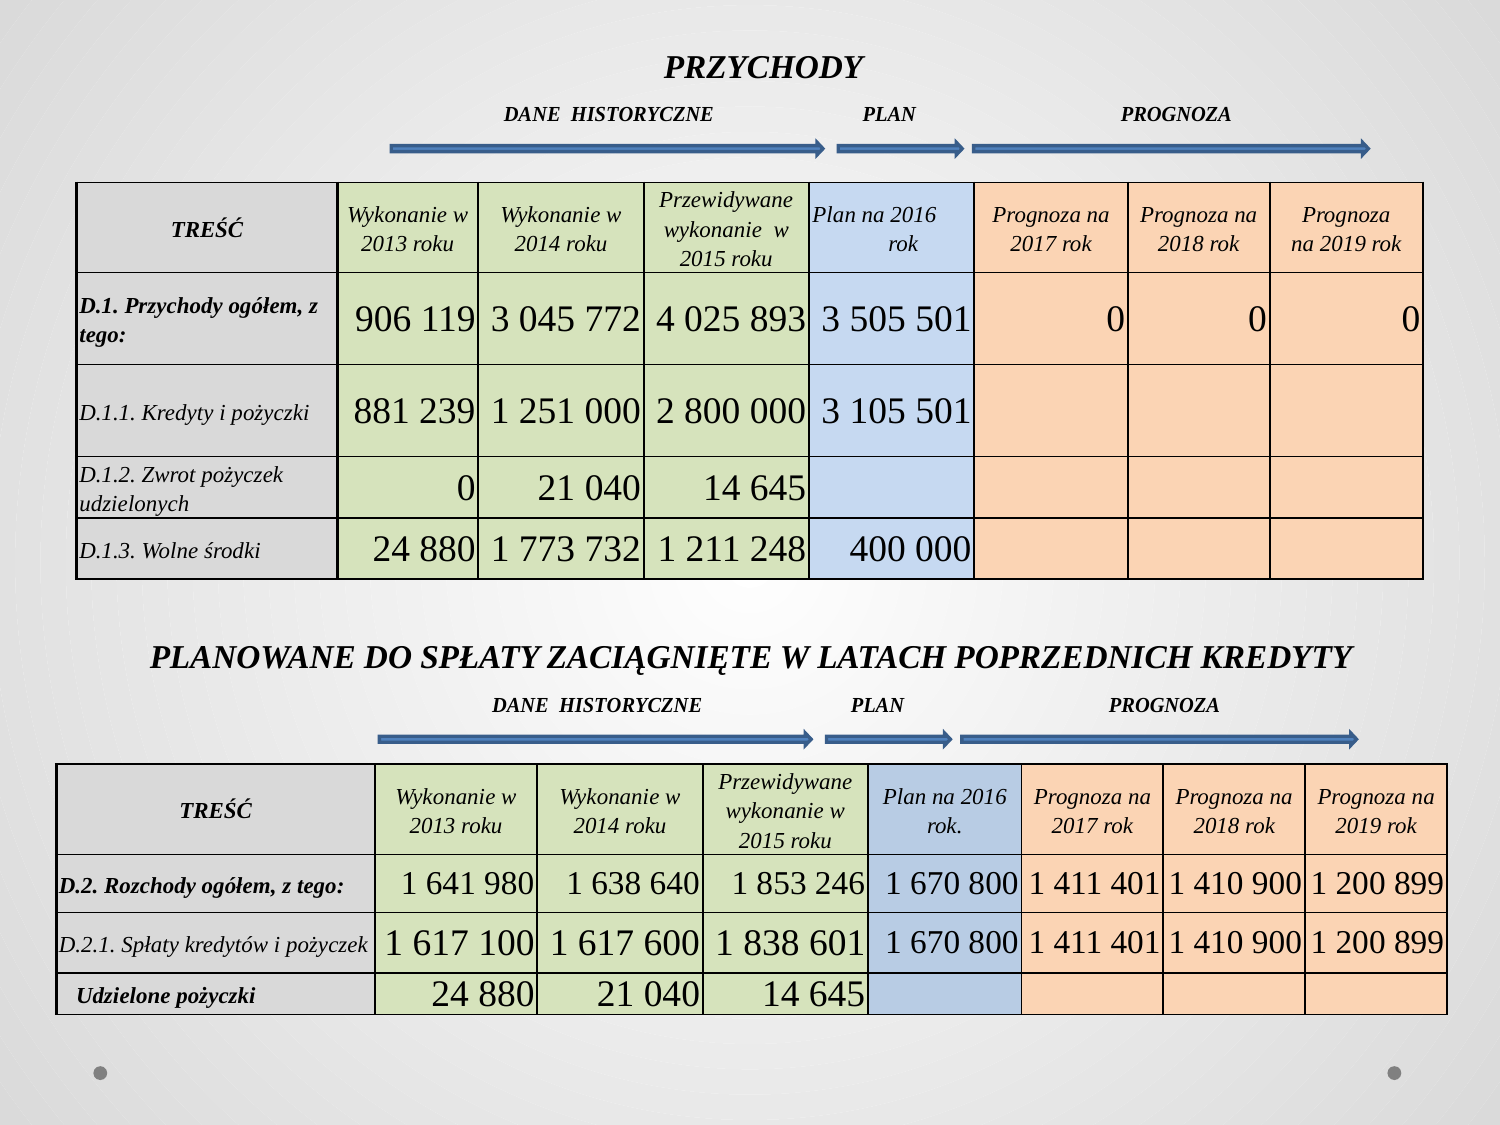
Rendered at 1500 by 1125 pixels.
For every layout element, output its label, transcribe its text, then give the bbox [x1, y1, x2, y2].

table_cell [1306, 974, 1446, 1014]
table_header Wykonanie w 2013 roku [339, 205, 477, 272]
table_cell 1 211 248 [645, 519, 808, 578]
table_cell [810, 457, 973, 517]
table_cell 24 880 [376, 974, 536, 1014]
table_header PRZYCHODY [89, 43, 1439, 85]
table_cell [1129, 365, 1269, 456]
table_cell Udzielone pożyczki [58, 974, 374, 1014]
table_cell 0 [339, 457, 477, 517]
table_cell [1129, 457, 1269, 517]
table_cell 2 800 000 [645, 365, 808, 456]
table_cell 1 641 980 [376, 855, 536, 912]
table_cell 3 505 501 [810, 273, 973, 364]
table_cell [1164, 974, 1304, 1014]
table_cell 0 [975, 273, 1127, 364]
table_header Prognoza na 2018 rok [1164, 796, 1304, 854]
table_cell [1022, 974, 1162, 1014]
table_header Plan na 2016 rok [810, 205, 973, 272]
table_cell 1 838 601 [704, 913, 867, 972]
table_cell [1271, 519, 1422, 578]
table_header Plan na 2016 rok. [869, 796, 1021, 854]
table_cell [1271, 365, 1422, 456]
table_cell 1 411 401 [1022, 855, 1162, 912]
table_cell 1 638 640 [538, 855, 702, 912]
table_header Prognoza na 2017 rok [975, 205, 1127, 272]
table_cell 1 773 732 [479, 519, 643, 578]
table_header Prognoza na 2017 rok [1022, 796, 1162, 854]
table_cell [975, 457, 1127, 517]
table_cell [1271, 457, 1422, 517]
table_cell 0 [1129, 273, 1269, 364]
table_cell D.1.3. Wolne środki [78, 519, 336, 578]
table_cell D.1. Przychody ogółem, z tego: [78, 273, 336, 364]
table_cell 21 040 [538, 974, 702, 1014]
table_cell [975, 519, 1127, 578]
table_cell D.1.2. Zwrot pożyczek udzielonych [78, 457, 336, 517]
table_cell [975, 365, 1127, 456]
table_header Wykonanie w 2014 roku [538, 796, 702, 854]
table_cell 3 105 501 [810, 365, 973, 456]
table_cell [869, 974, 1021, 1014]
table_cell 400 000 [810, 519, 973, 578]
table_cell 1 670 800 [869, 913, 1021, 972]
table_header TREŚĆ [78, 183, 336, 272]
table_cell 0 [1271, 273, 1422, 364]
table_cell 3 045 772 [479, 273, 643, 364]
table_cell [1129, 519, 1269, 578]
table_cell 14 645 [704, 974, 867, 1014]
table_cell 1 200 899 [1306, 855, 1446, 912]
table_cell 1 410 900 [1164, 913, 1304, 972]
table_cell 4 025 893 [645, 273, 808, 364]
table_cell D.2. Rozchody ogółem, z tego: [58, 855, 374, 912]
table_cell 1 251 000 [479, 365, 643, 456]
table_header Prognoza na 2018 rok [1129, 205, 1269, 272]
table_cell 881 239 [339, 365, 477, 456]
table_cell 1 853 246 [704, 855, 867, 912]
table_cell 1 617 100 [376, 913, 536, 972]
table_cell 1 670 800 [869, 855, 1021, 912]
table_header Wykonanie w 2014 roku [479, 205, 643, 272]
table_header Wykonanie w 2013 roku [376, 796, 536, 854]
picture [123, 101, 1459, 197]
table_cell 24 880 [339, 519, 477, 578]
table_cell 1 617 600 [538, 913, 702, 972]
table_cell 21 040 [479, 457, 643, 517]
table_cell D.1.1. Kredyty i pożyczki [78, 365, 336, 456]
table_cell 1 200 899 [1306, 913, 1446, 972]
table_header Przewidywane wykonanie w 2015 roku [704, 796, 867, 854]
table_cell D.2.1. Spłaty kredytów i pożyczek [58, 913, 374, 972]
picture [111, 692, 1448, 788]
table_header TREŚĆ [58, 765, 374, 854]
table_cell 1 411 401 [1022, 913, 1162, 972]
table_cell 906 119 [339, 273, 477, 364]
table_header PLANOWANE DO SPŁATY ZACIĄGNIĘTE W LATACH POPRZEDNICH KREDYTY [77, 633, 1427, 676]
table_cell 1 410 900 [1164, 855, 1304, 912]
table_header Przewidywane wykonanie w 2015 roku [645, 205, 808, 272]
table_cell 14 645 [645, 457, 808, 517]
table_header Prognoza na 2019 rok [1271, 205, 1422, 272]
table_header Prognoza na 2019 rok [1306, 795, 1446, 854]
